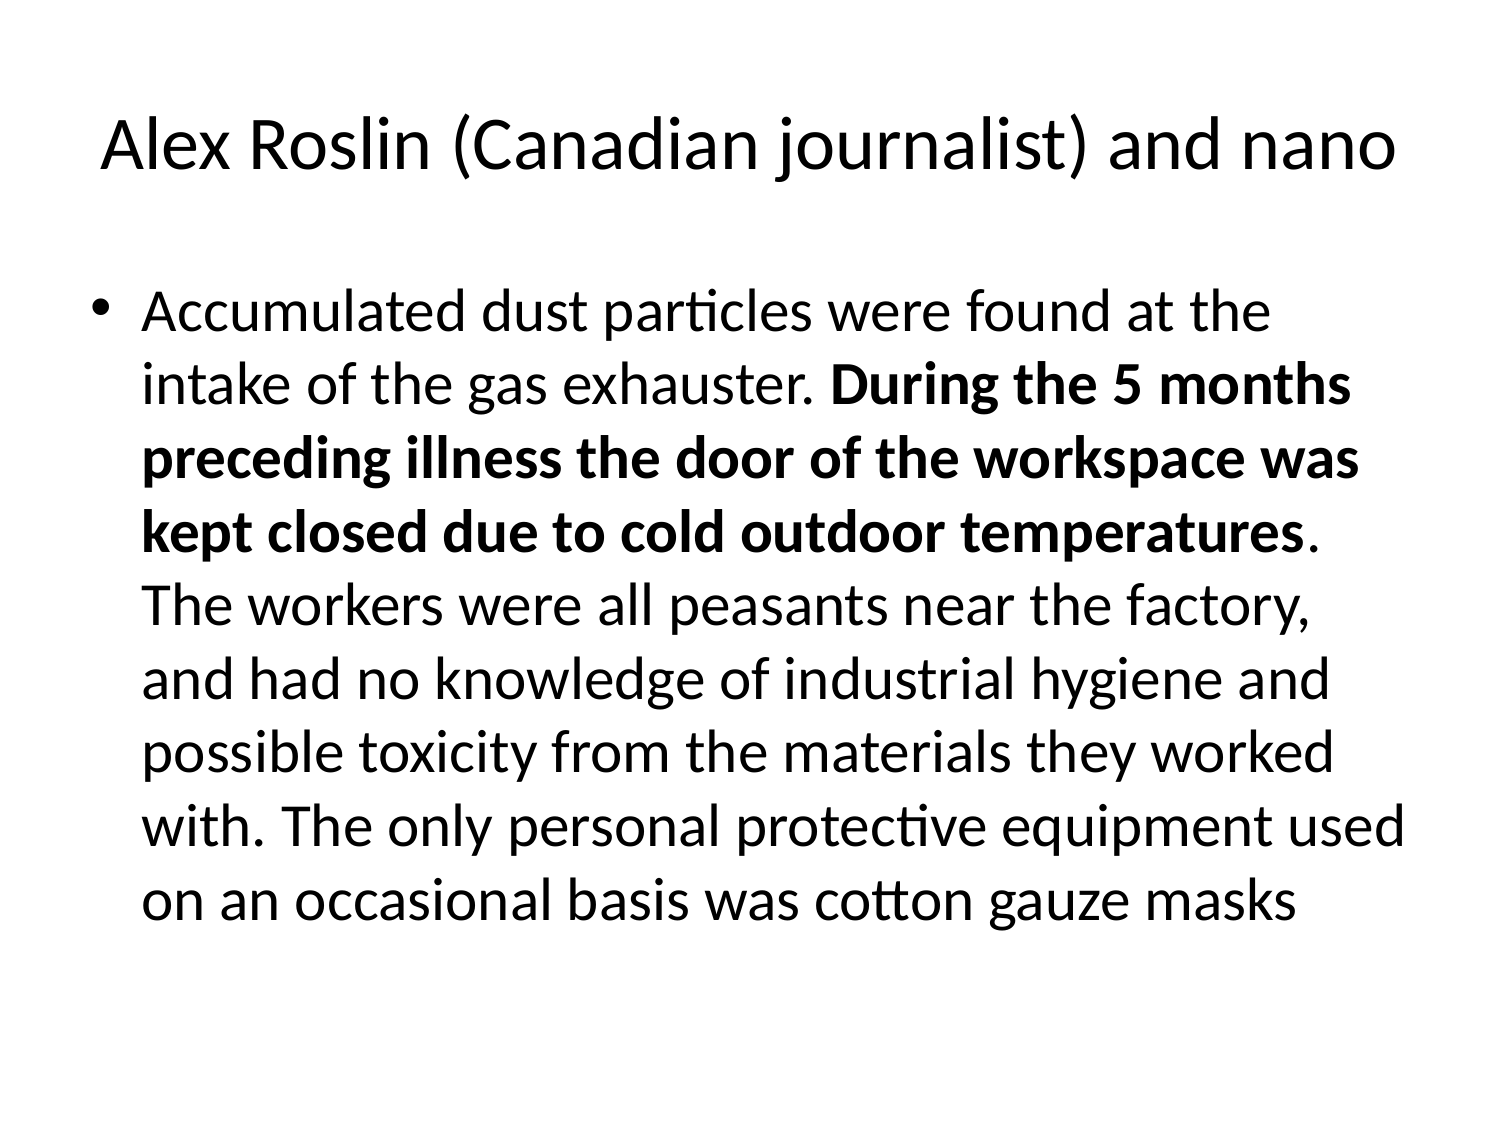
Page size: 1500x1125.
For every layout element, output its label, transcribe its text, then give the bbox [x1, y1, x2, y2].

list Accumulated dust particles were found at the intake of the gas exhauster. During the 5 months preceding illness the door of the workspace was kept closed due to cold outdoor temperatures. The workers were all peasants near the factory, and had no knowledge of industrial hygiene and possible toxicity from the materials they worked with. The only personal protective equipment used on an occasional basis was cotton gauze masks [75, 262, 1425, 1005]
title Alex Roslin (Canadian journalist) and nano [75, 45, 1425, 233]
